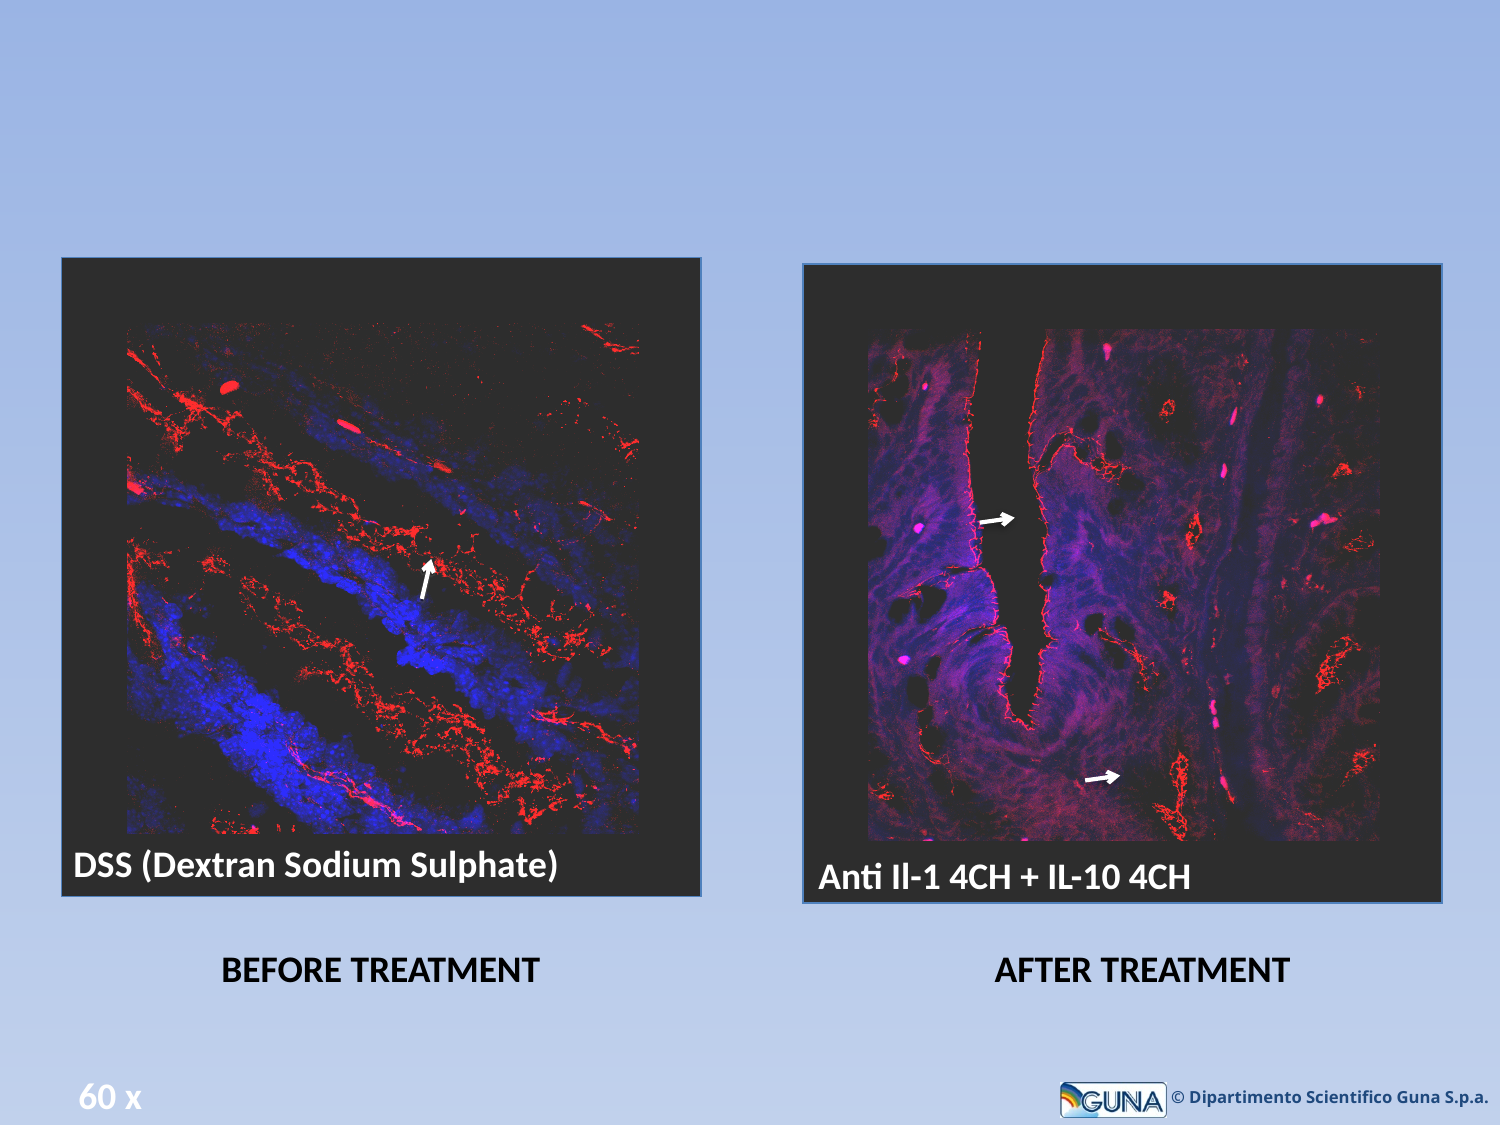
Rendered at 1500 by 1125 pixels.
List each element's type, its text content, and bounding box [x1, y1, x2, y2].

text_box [979, 517, 1016, 523]
picture [803, 264, 1442, 903]
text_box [58, 257, 704, 897]
text_box AFTER TREATMENT [890, 937, 1395, 998]
text_box 60 x [63, 1064, 158, 1124]
picture [1059, 1082, 1167, 1118]
text_box BEFORE TREATMENT [128, 937, 633, 998]
text_box © Dipartimento Scientifico Guna S.p.a. [1167, 1082, 1500, 1115]
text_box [1084, 775, 1121, 781]
